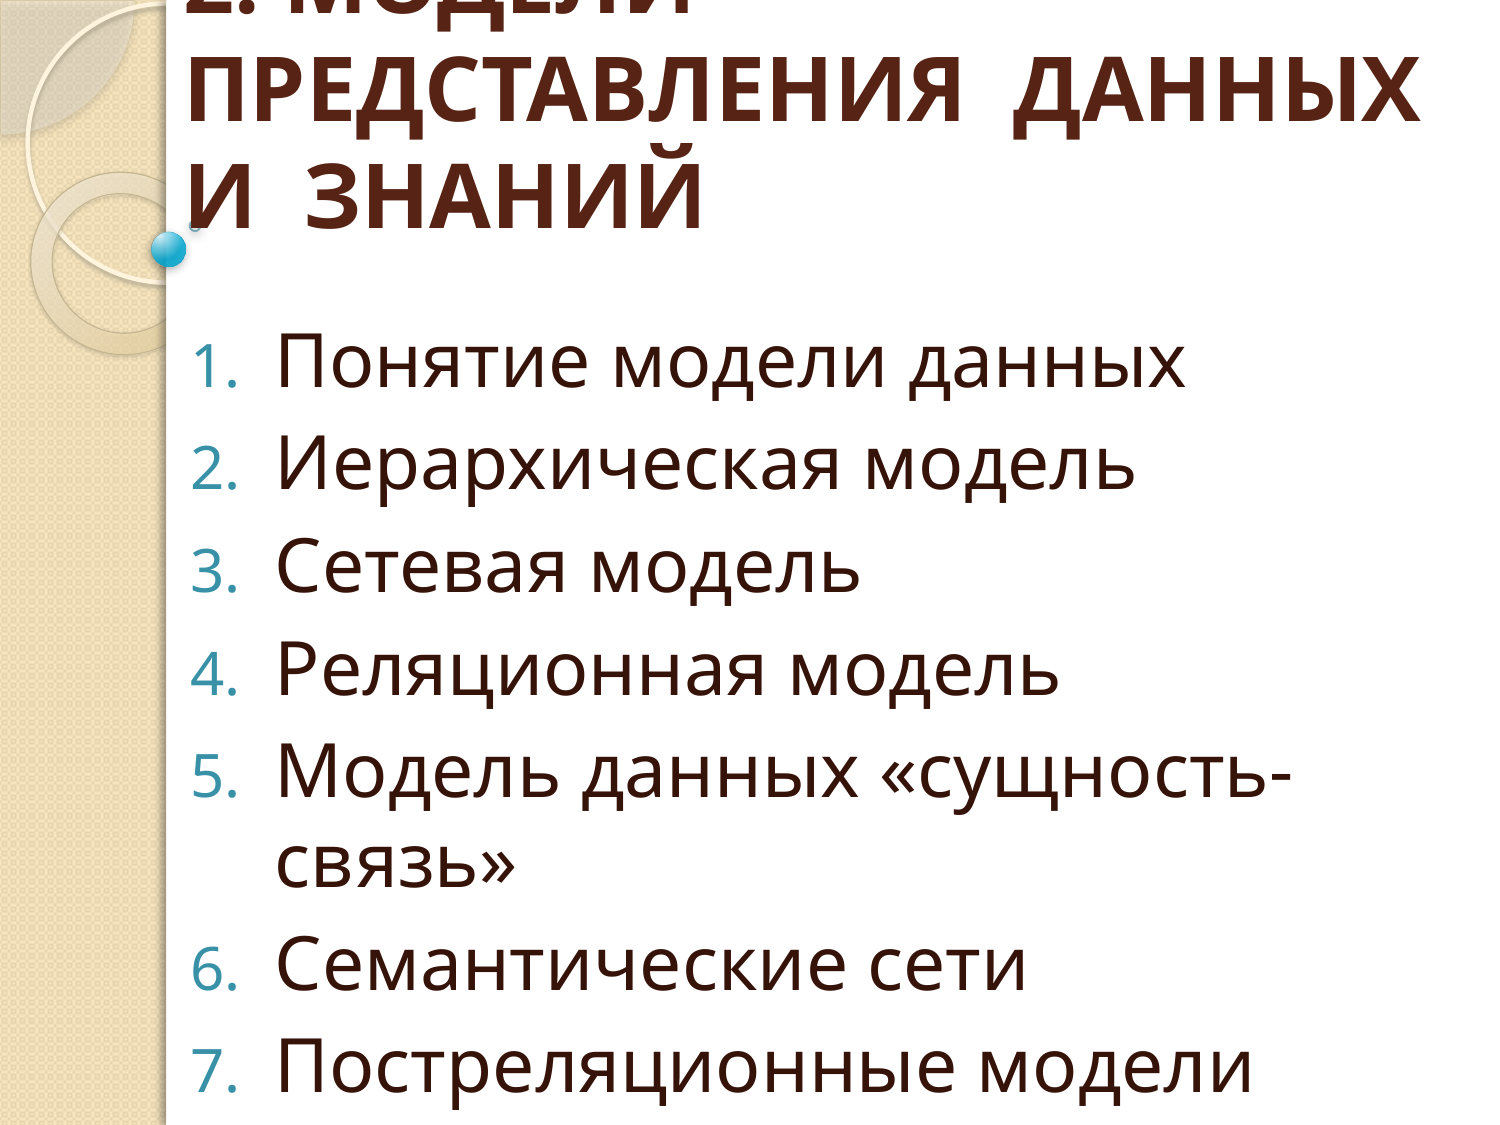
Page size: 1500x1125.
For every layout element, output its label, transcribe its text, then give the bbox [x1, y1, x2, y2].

subtitle Понятие модели данных Иерархическая модель Сетевая модель Реляционная модель Модель данных «сущность-связь» Семантические сети Постреляционные модели [171, 312, 1483, 1035]
title 2. МОДЕЛИ ПРЕДСТАВЛЕНИЯ ДАННЫХ И ЗНАНИЙ [168, 12, 1492, 255]
